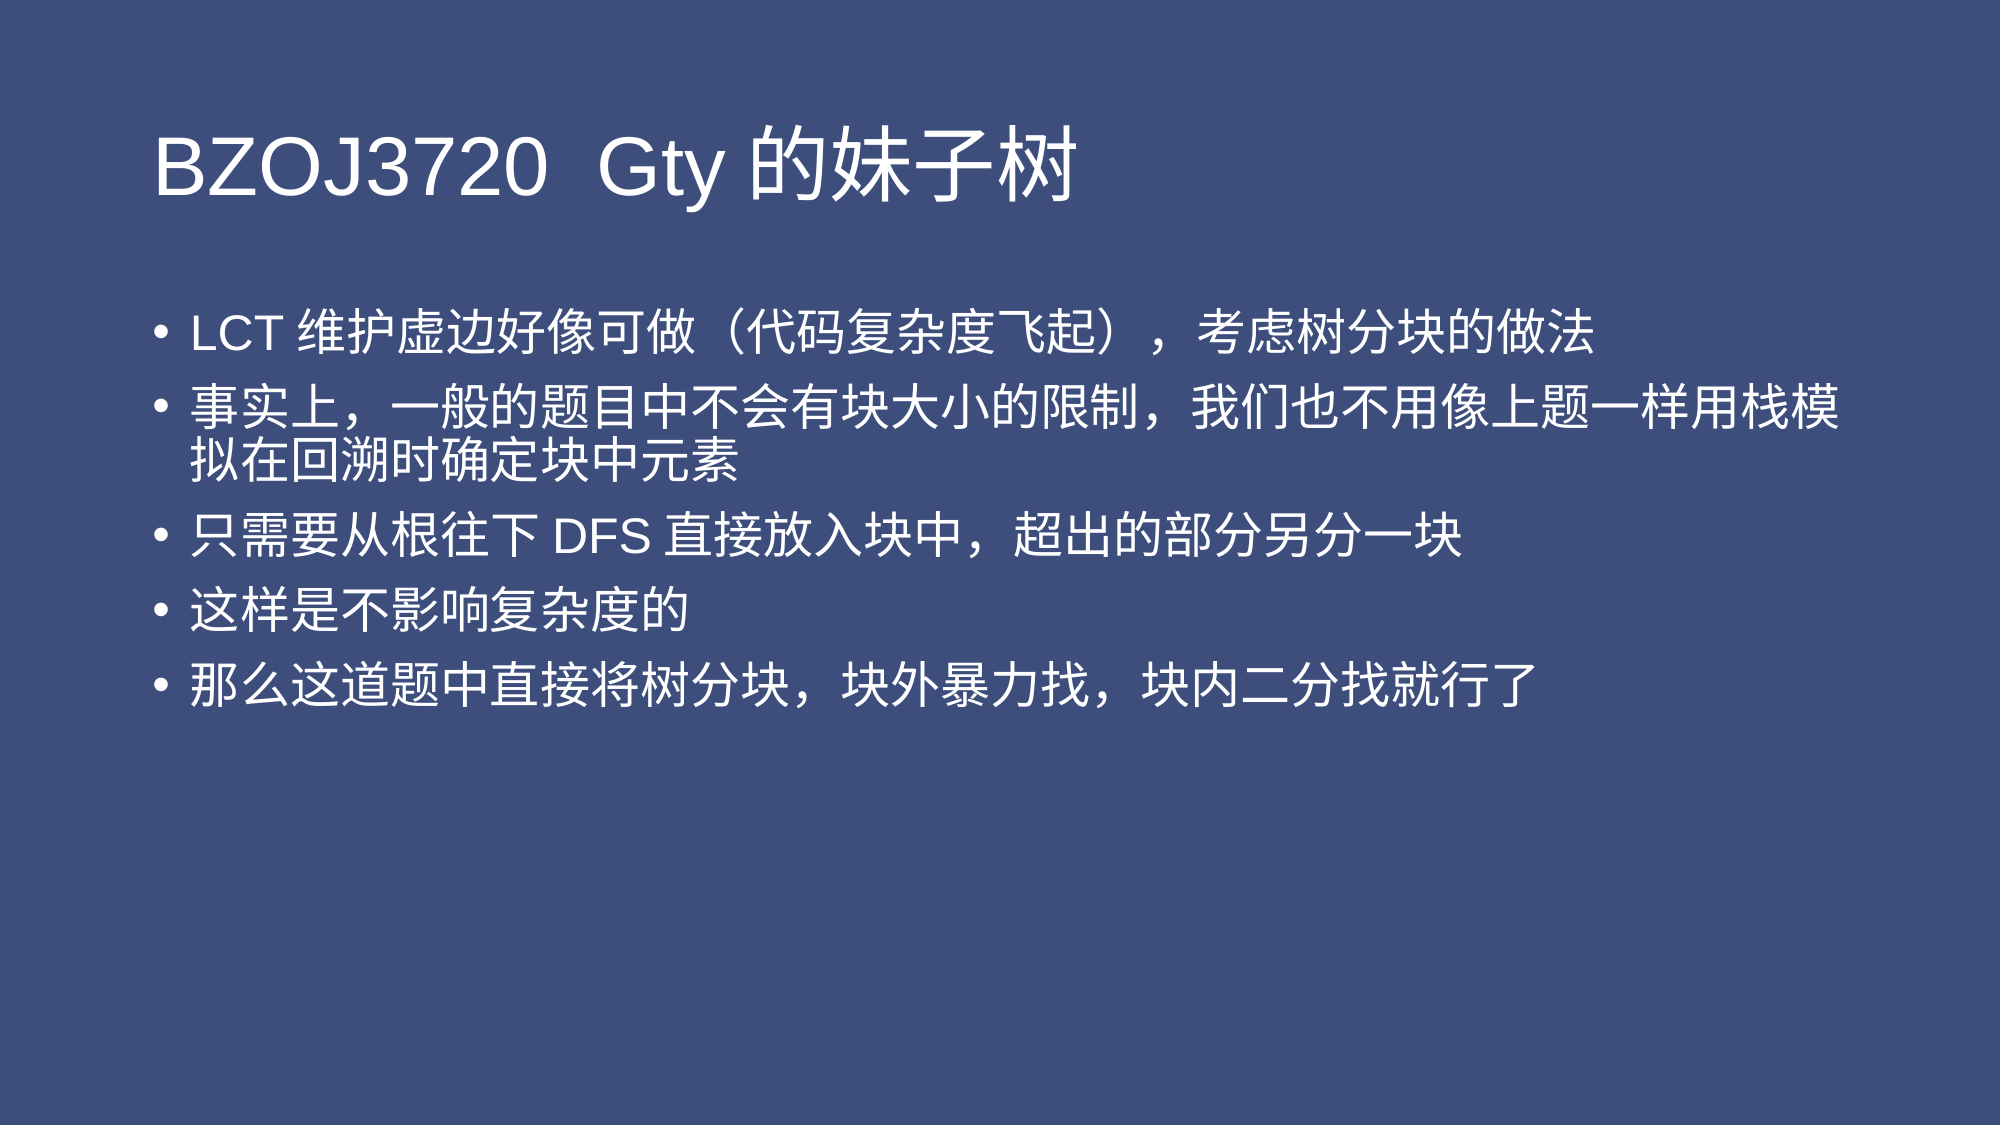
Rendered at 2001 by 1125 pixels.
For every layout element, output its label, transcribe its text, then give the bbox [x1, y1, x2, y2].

list LCT维护虚边好像可做（代码复杂度飞起），考虑树分块的做法 事实上，一般的题目中不会有块大小的限制，我们也不用像上题一样用栈模拟在回溯时确定块中元素 只需要从根往下DFS直接放入块中，超出的部分另分一块 这样是不影响复杂度的 那么这道题中直接将树分块，块外暴力找，块内二分找就行了 [137, 299, 1863, 1014]
title BZOJ3720 Gty的妹子树 [137, 59, 1863, 278]
